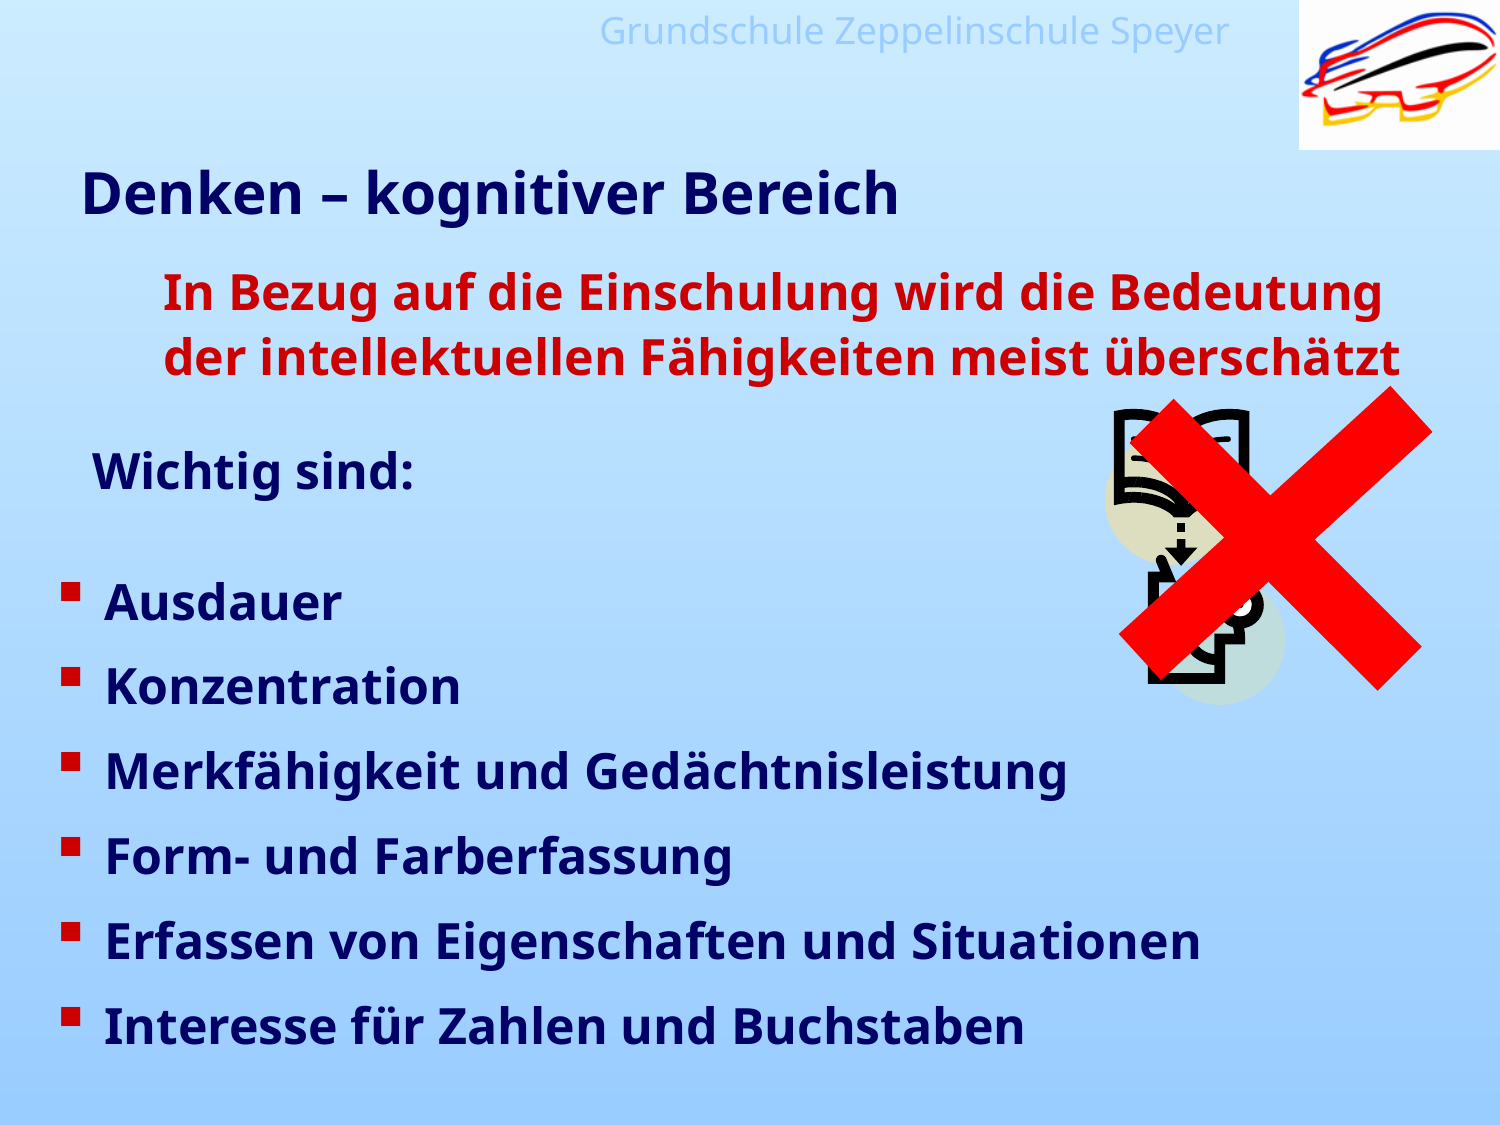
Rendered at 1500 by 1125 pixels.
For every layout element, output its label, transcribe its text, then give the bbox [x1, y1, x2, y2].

text_box Wichtig sind: [77, 432, 763, 508]
text_box Ausdauer Konzentration Merkfähigkeit und Gedächtnisleistung Form- und Farberfassung Erfassen von Eigenschaften und Situationen Interesse für Zahlen und Buchstaben [41, 562, 1423, 1063]
text_box Denken – kognitiver Bereich [65, 148, 1082, 234]
text_box In Bezug auf die Einschulung wird die Bedeutung der intellektuellen Fähigkeiten meist überschätzt [148, 253, 1417, 393]
picture [1298, 0, 1500, 150]
picture [1104, 408, 1286, 706]
text_box Grundschule Zeppelinschule Speyer [584, 0, 1296, 60]
